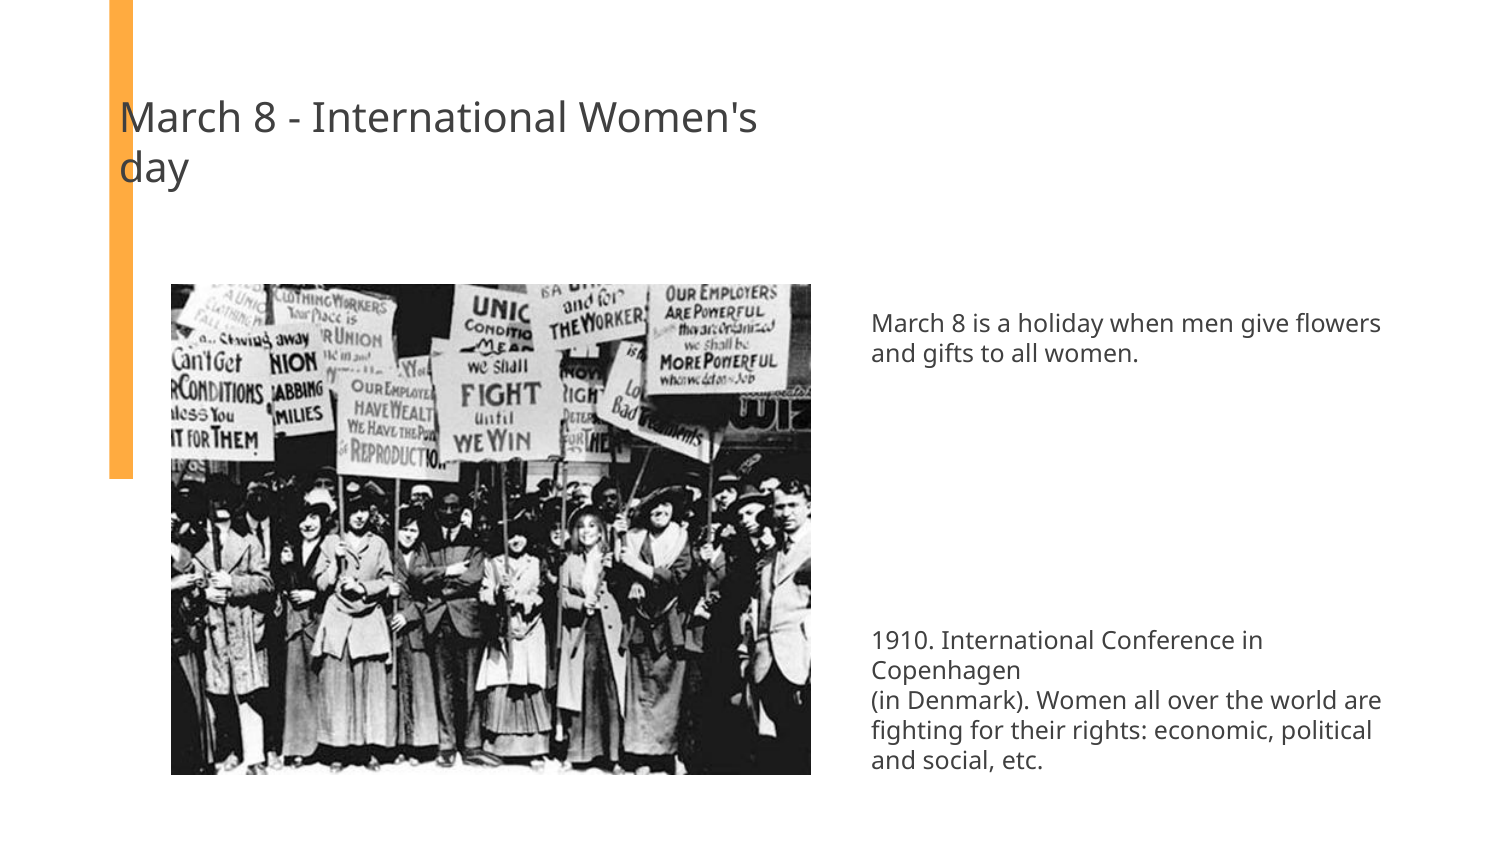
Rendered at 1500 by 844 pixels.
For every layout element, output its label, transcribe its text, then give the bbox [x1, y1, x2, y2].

text_box March 8 is a holiday when men give flowers and gifts to all women. [856, 288, 1400, 387]
text_box 1910. International Conference in Copenhagen (in Denmark). Women all over the world are fighting for their rights: economic, political and social, etc. [856, 623, 1400, 775]
title March 8 - International Women's day [103, 65, 782, 207]
picture [170, 283, 811, 775]
